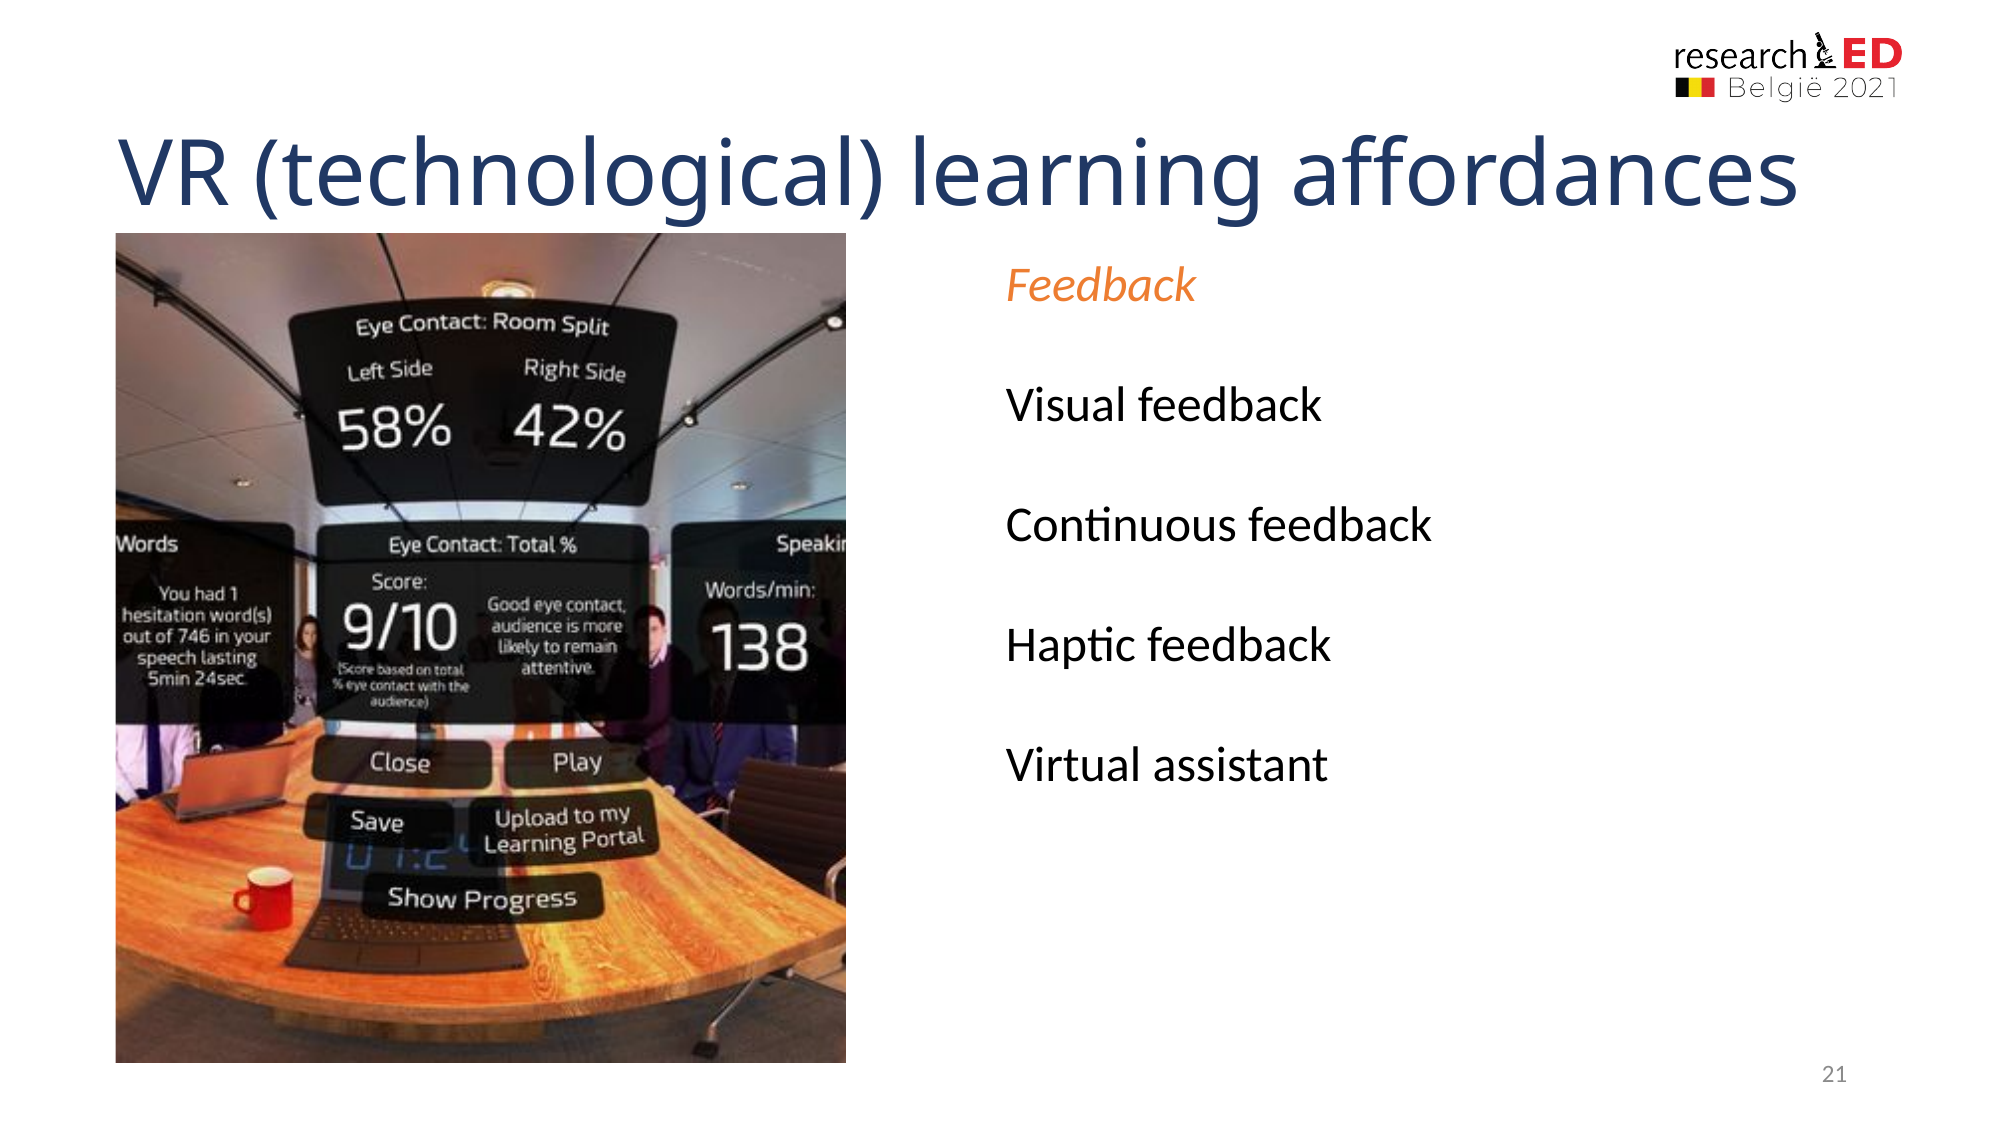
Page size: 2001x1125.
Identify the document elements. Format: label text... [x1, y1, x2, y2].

text_box Feedback Visual feedback Continuous feedback Haptic feedback Virtual assistant [991, 244, 1863, 1009]
title VR (technological) learning affordances [103, 67, 1829, 285]
picture [1675, 32, 1902, 105]
slide_number 21 [1412, 1042, 1863, 1103]
picture [115, 233, 846, 1063]
